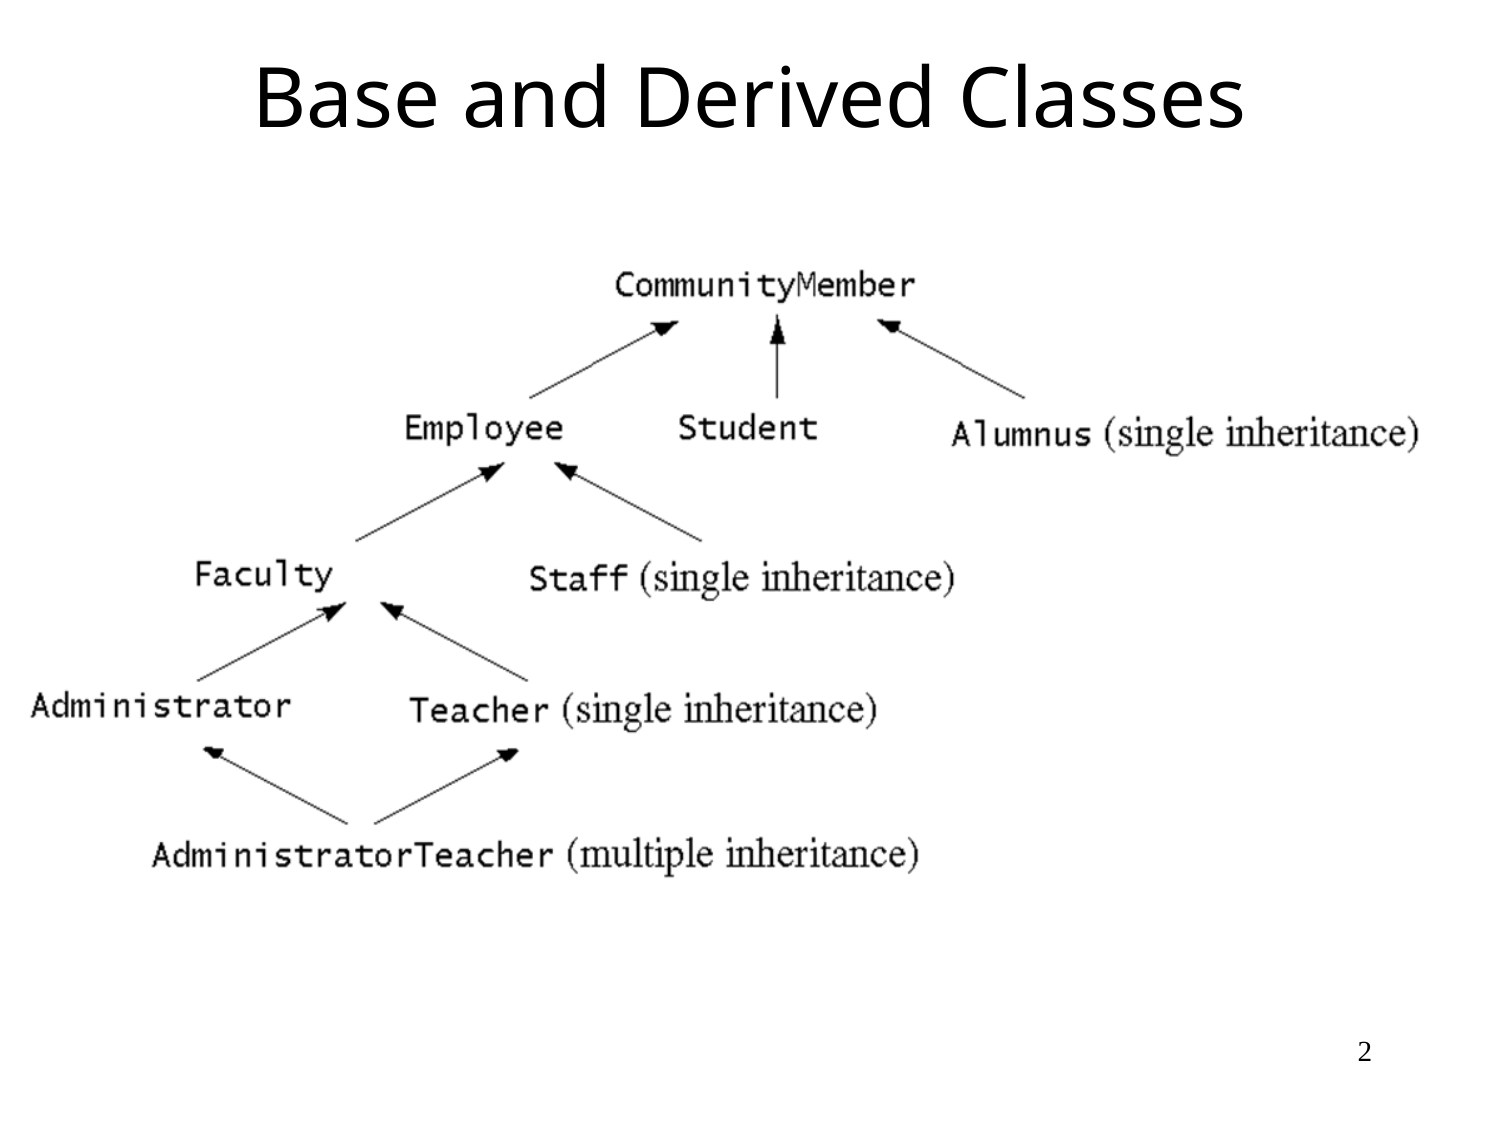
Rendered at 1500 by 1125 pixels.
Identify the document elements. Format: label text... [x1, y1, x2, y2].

title Base and Derived Classes [112, 0, 1388, 188]
slide_number 2 [1074, 1025, 1388, 1100]
picture [0, 262, 1500, 925]
